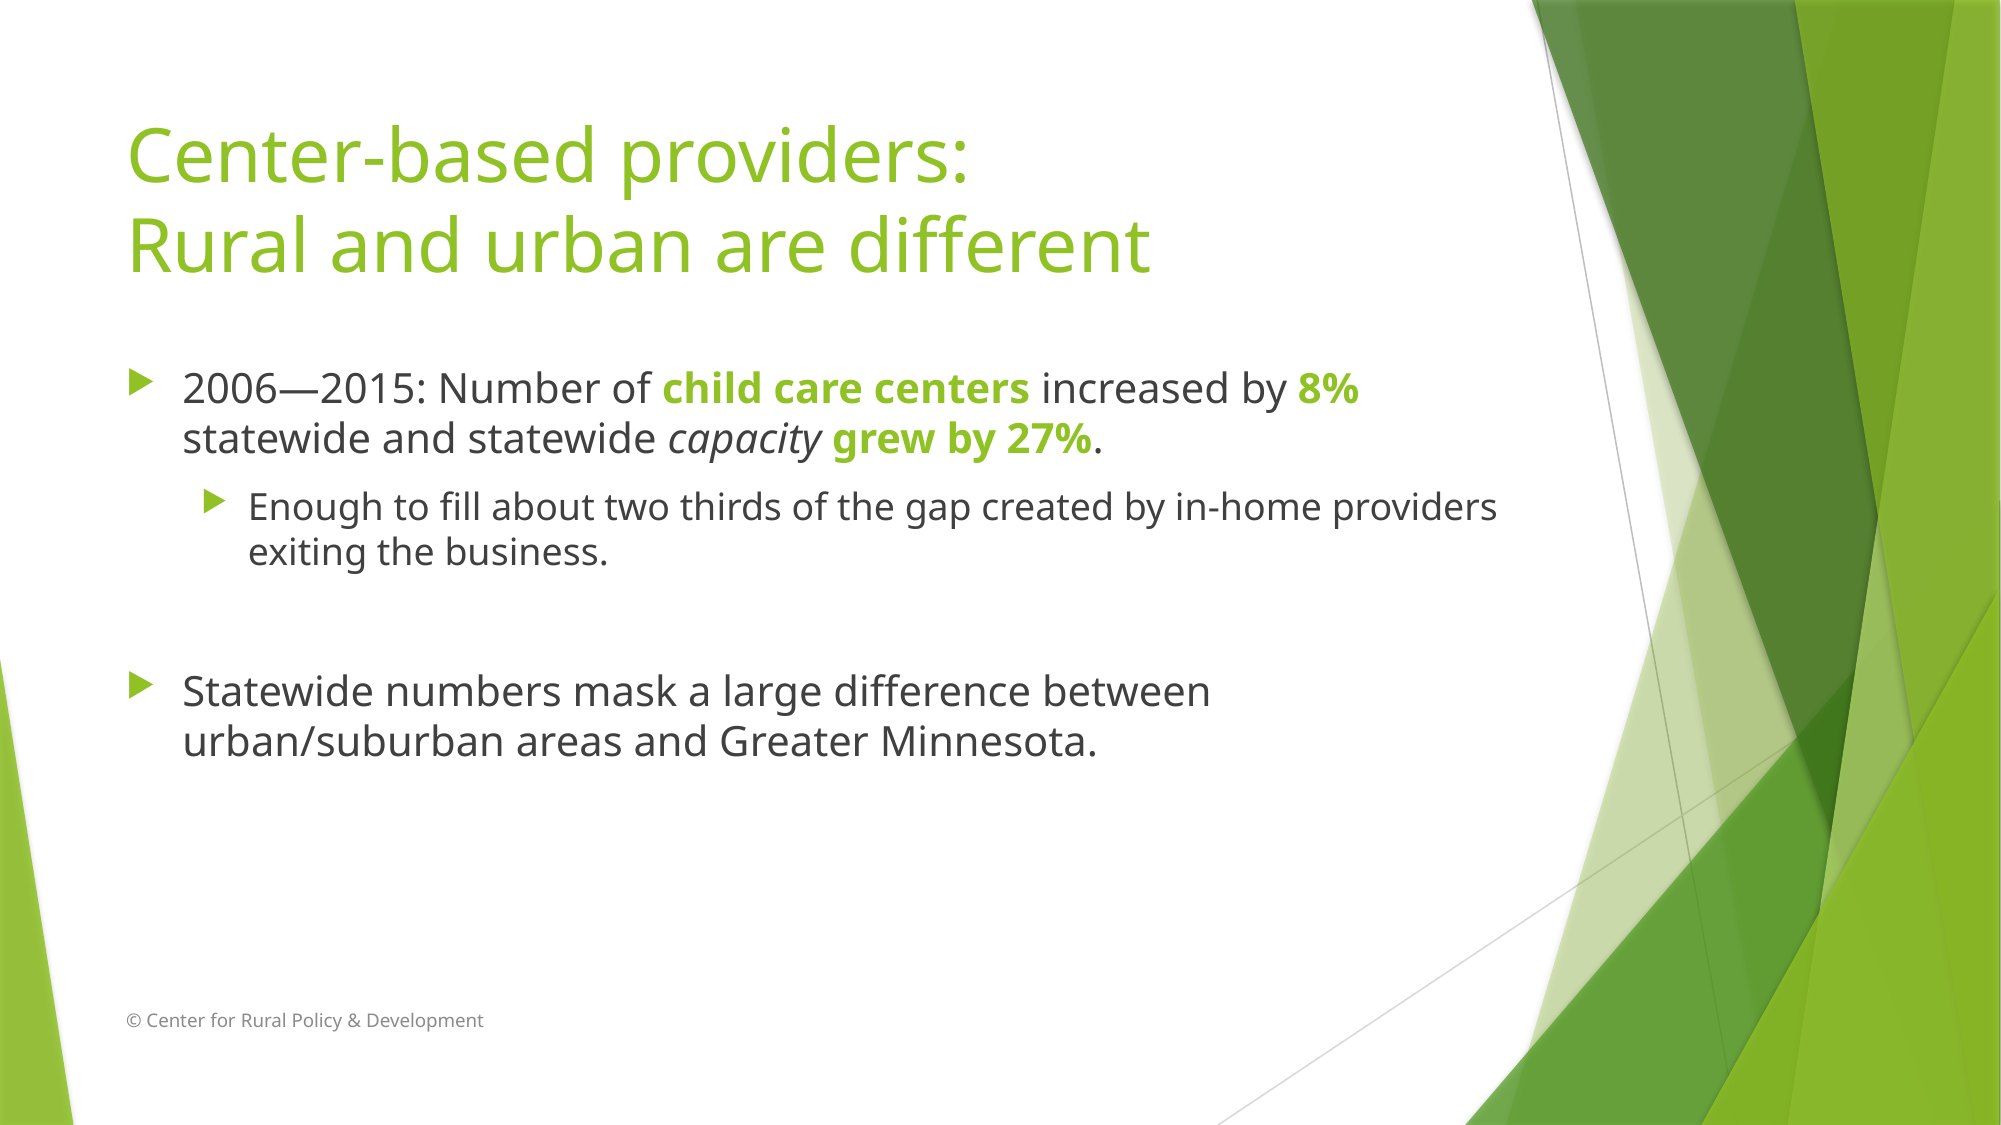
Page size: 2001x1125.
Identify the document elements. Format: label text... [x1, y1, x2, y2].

footer © Center for Rural Policy & Development [111, 991, 1145, 1051]
title Center-based providers: Rural and urban are different [111, 99, 1522, 317]
list 2006—2015: Number of child care centers increased by 8% statewide and statewide capacity grew by 27%. Enough to fill about two thirds of the gap created by in-home providers exiting the business. Statewide numbers mask a large difference between urban/suburban areas and Greater Minnesota. [111, 354, 1522, 992]
